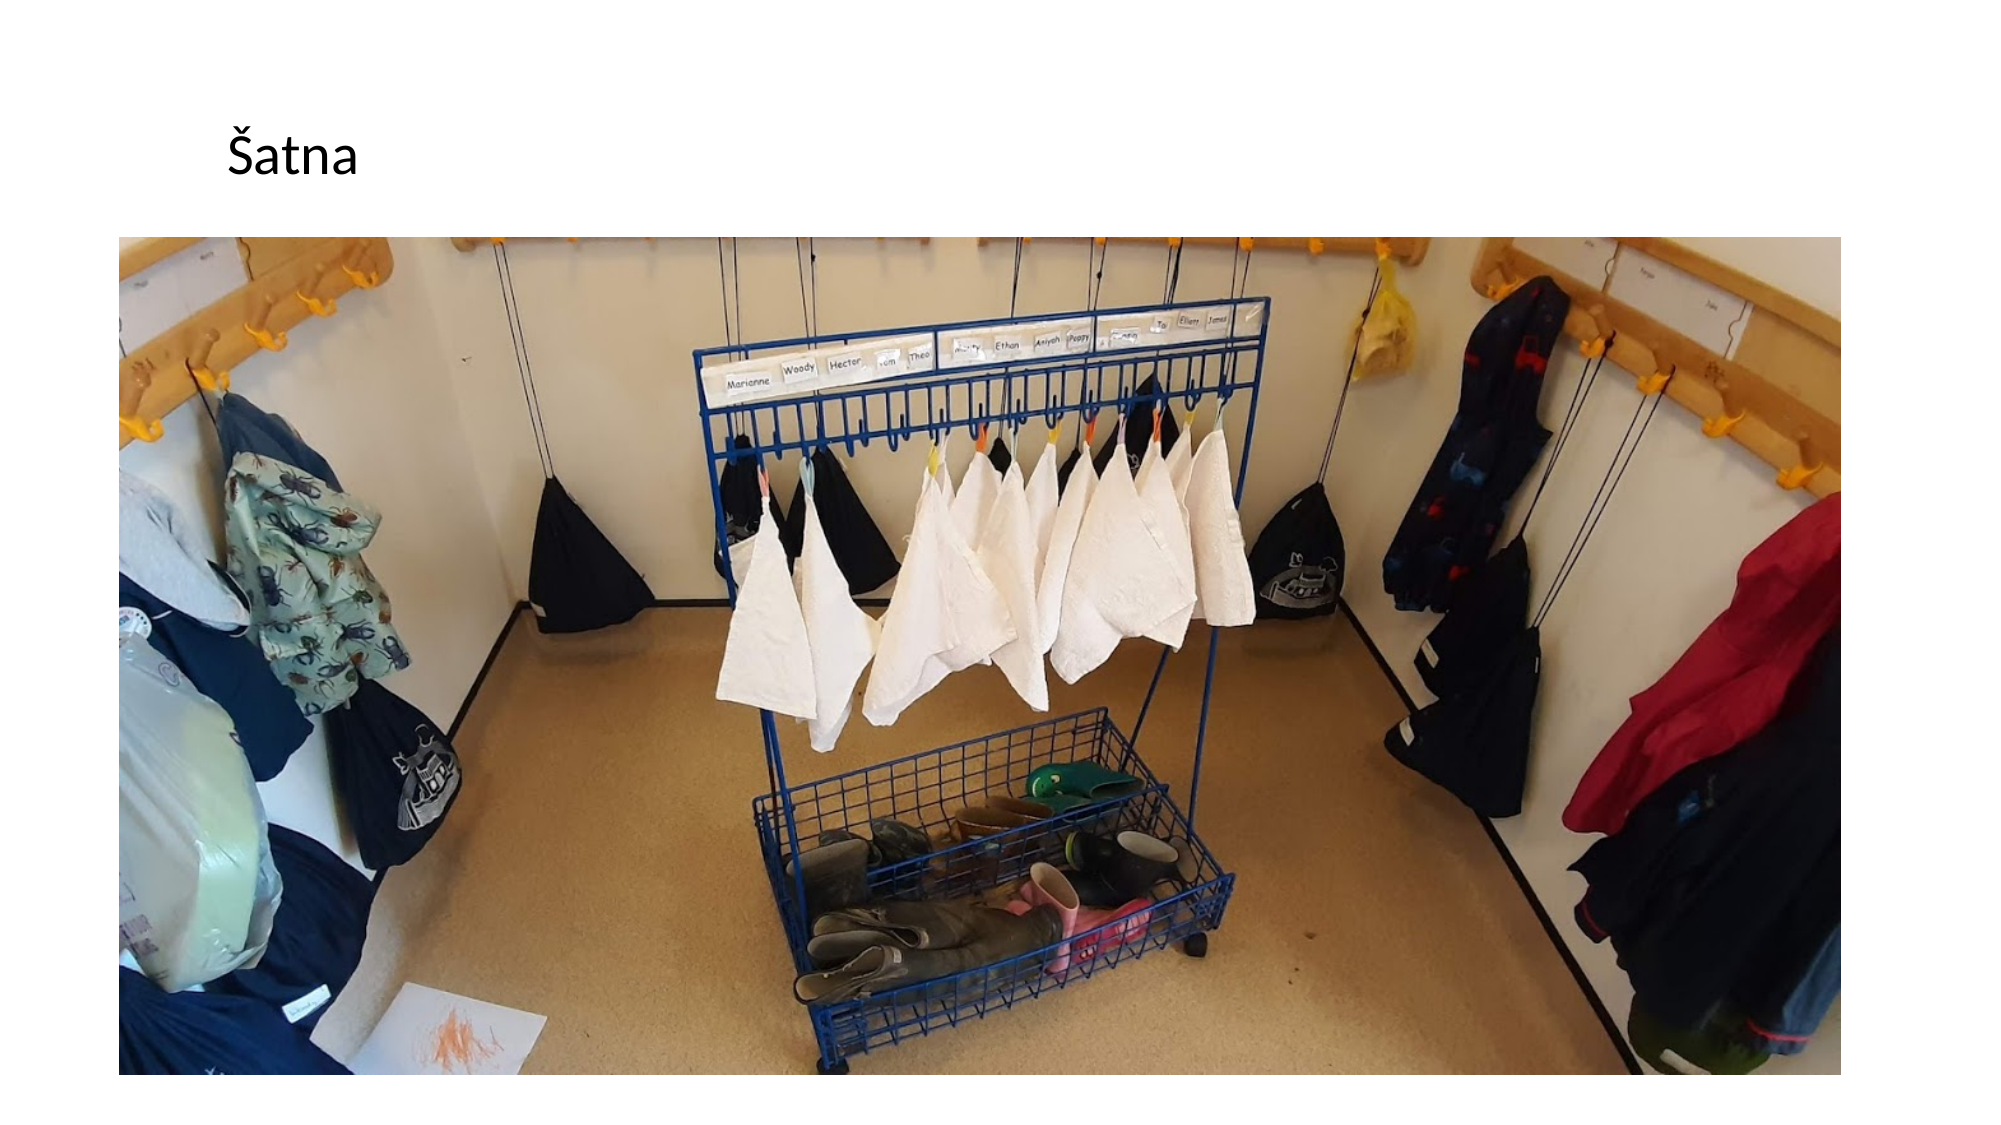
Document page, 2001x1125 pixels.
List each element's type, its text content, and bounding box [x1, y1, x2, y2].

picture [118, 237, 1841, 1075]
text_box Šatna [212, 109, 660, 194]
